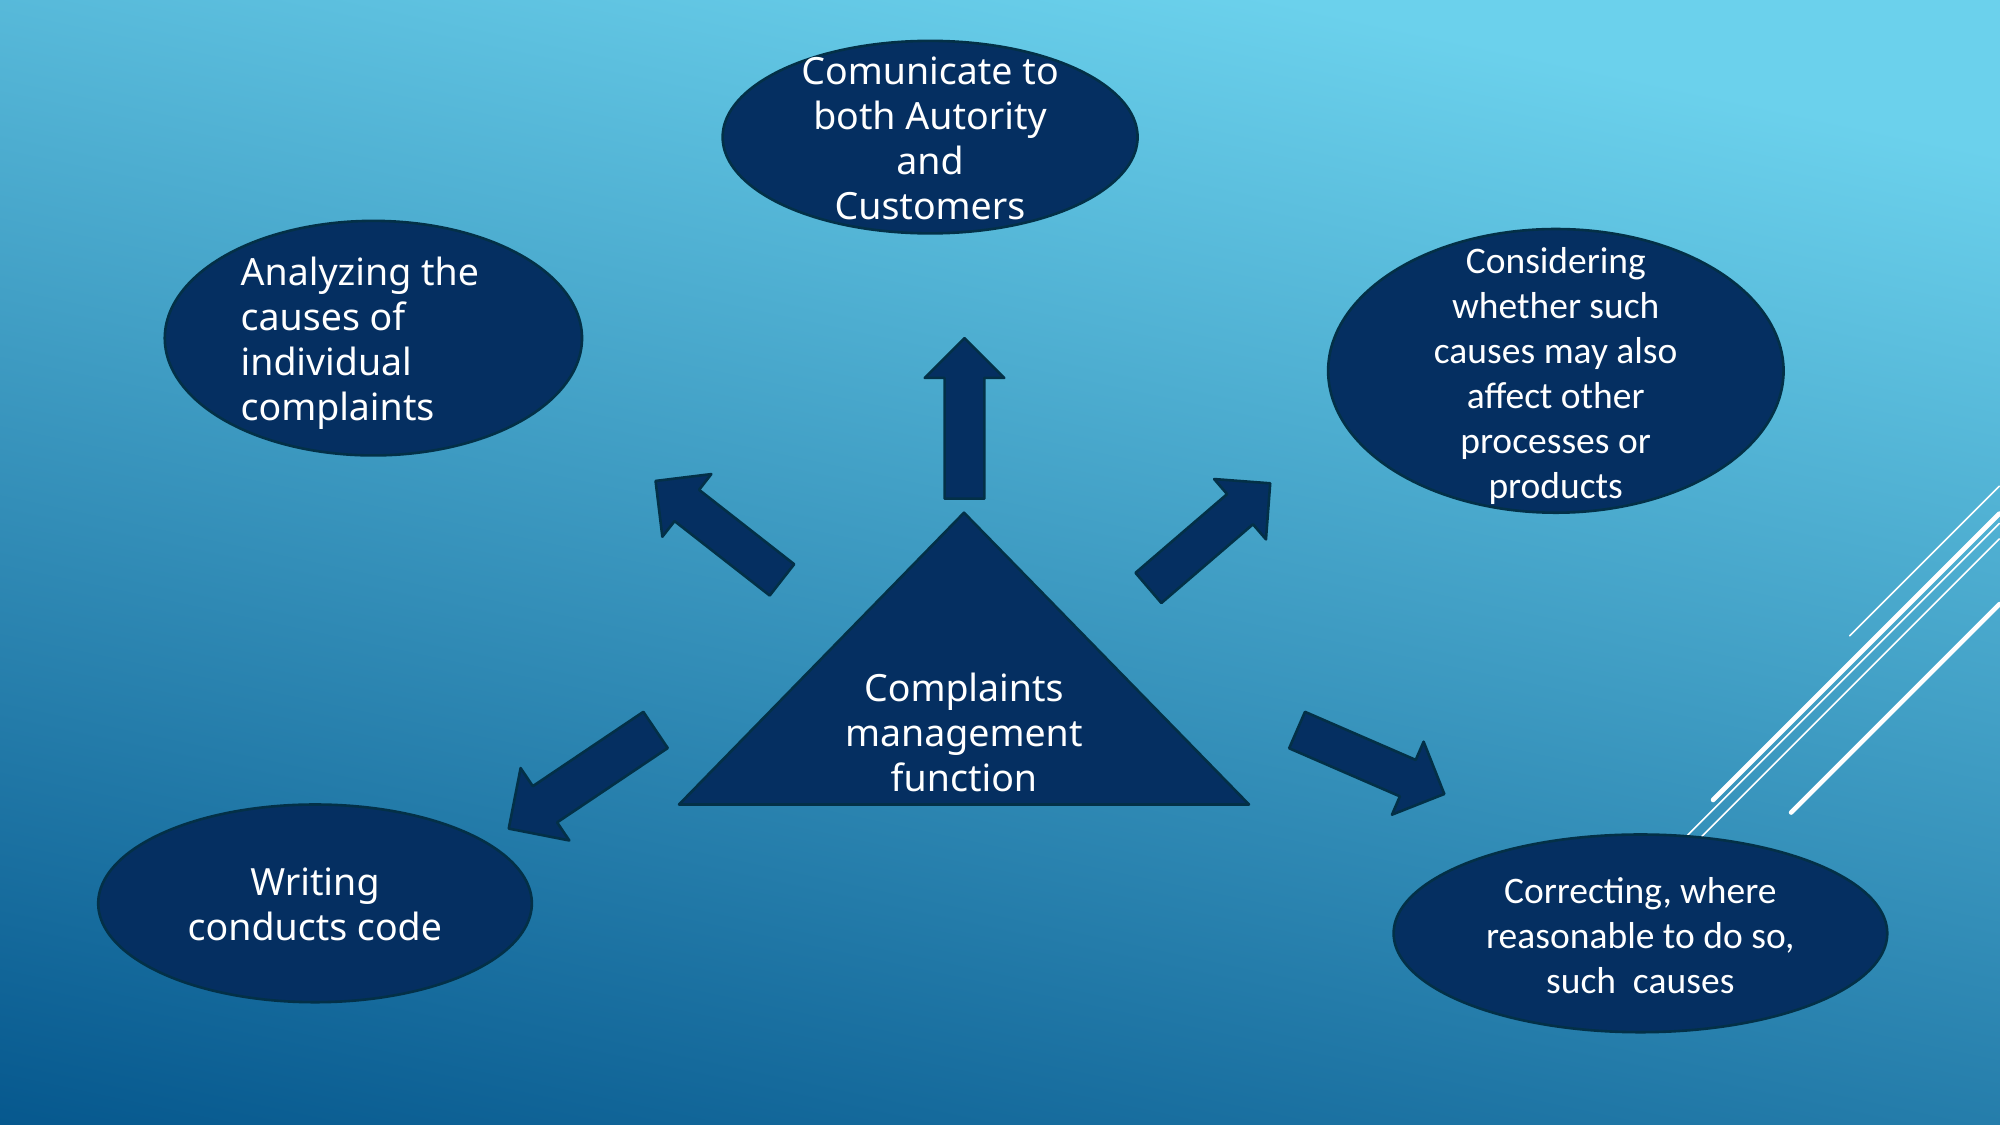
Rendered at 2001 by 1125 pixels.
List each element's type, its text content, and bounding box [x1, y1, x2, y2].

text_box [507, 710, 669, 842]
text_box Correcting, where reasonable to do so, such causes [1392, 833, 1889, 1034]
text_box Considering whether such causes may also affect other processes or products [1326, 227, 1785, 515]
text_box [1287, 710, 1446, 816]
text_box Comunicate to both Autority and Customers [721, 39, 1139, 235]
text_box Analyzing the causes of individual complaints [163, 219, 584, 457]
text_box [654, 472, 796, 597]
text_box [923, 337, 1006, 500]
text_box Complaints management function [677, 511, 1251, 806]
text_box [1134, 477, 1272, 604]
text_box Writing conducts code [96, 803, 534, 1004]
